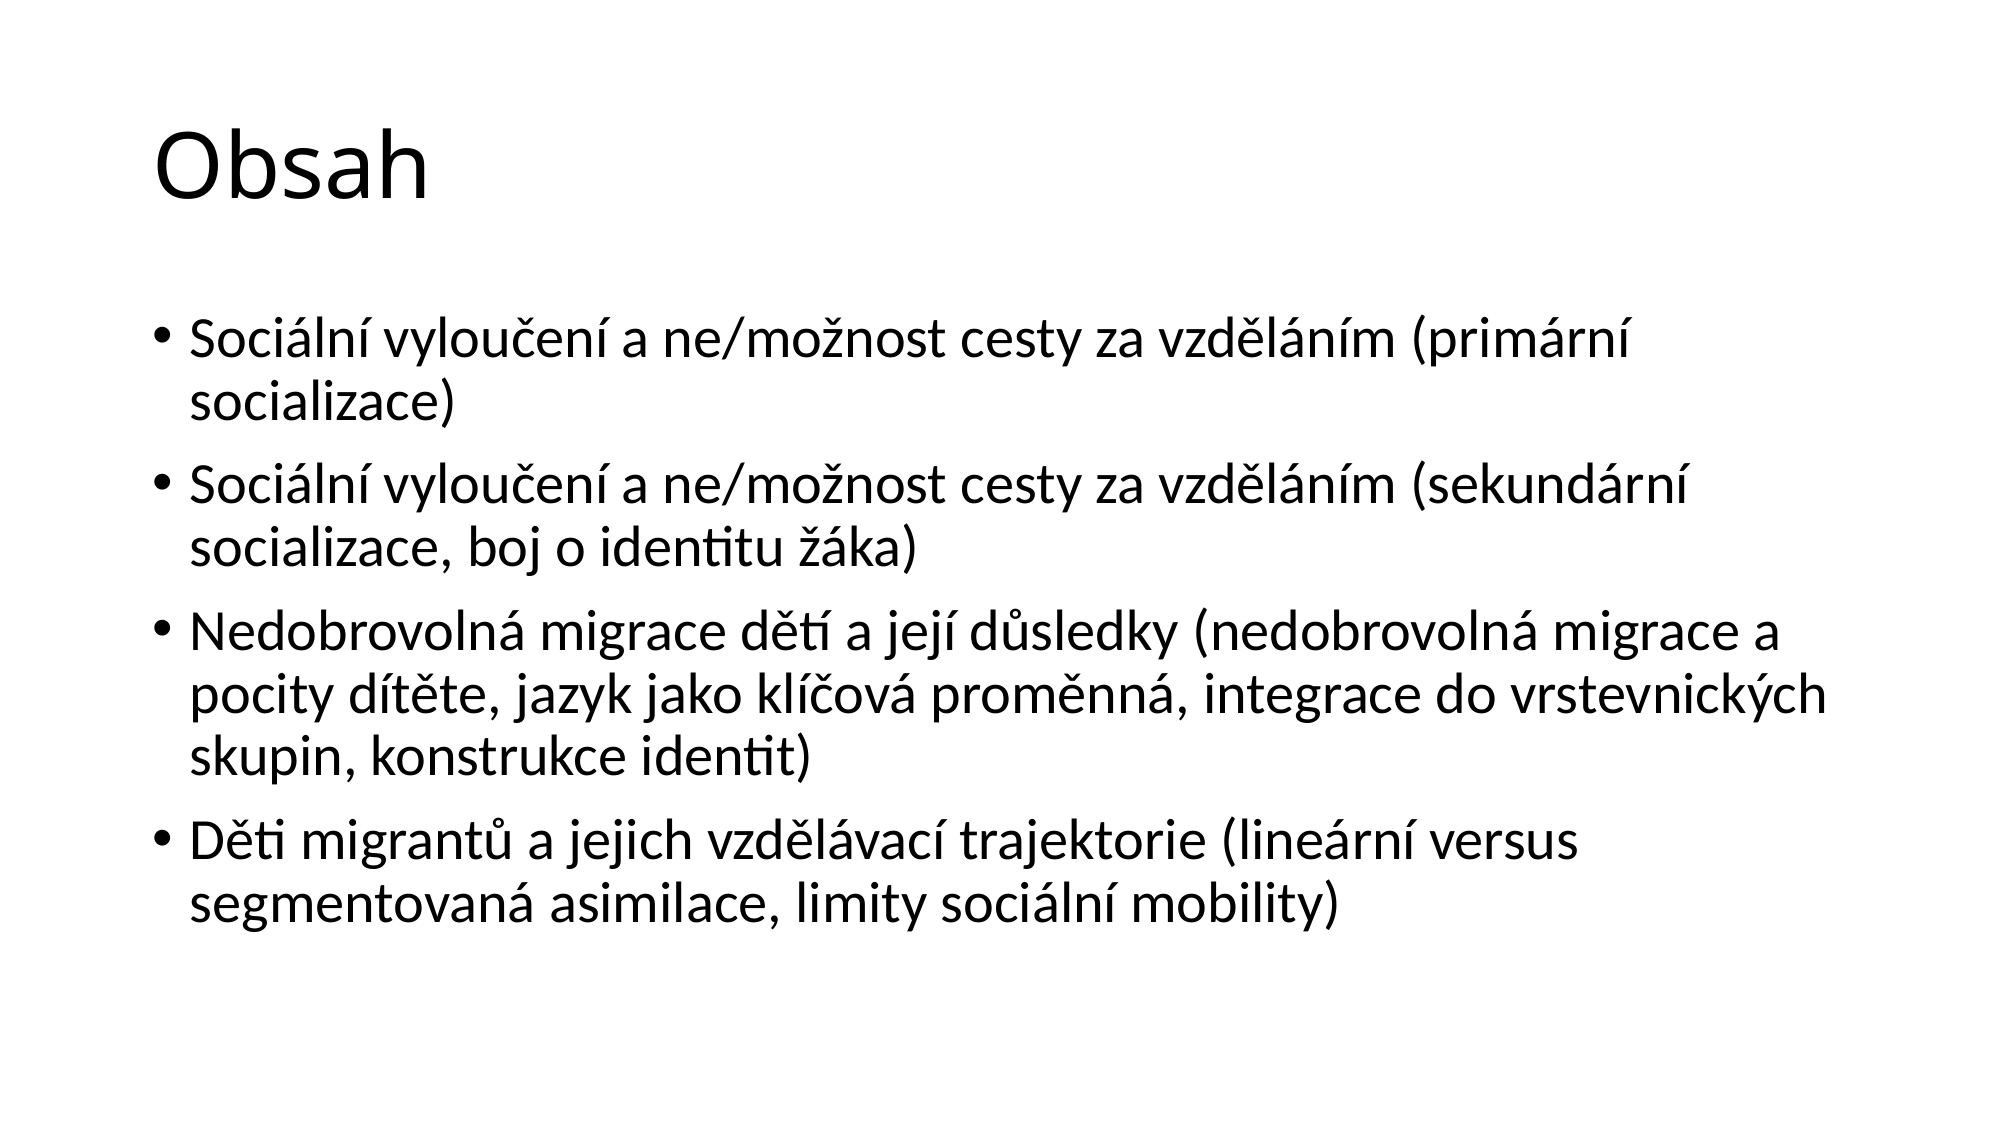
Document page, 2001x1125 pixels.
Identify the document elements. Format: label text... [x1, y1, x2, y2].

list Sociální vyloučení a ne/možnost cesty za vzděláním (primární socializace) Sociální vyloučení a ne/možnost cesty za vzděláním (sekundární socializace, boj o identitu žáka) Nedobrovolná migrace dětí a její důsledky (nedobrovolná migrace a pocity dítěte, jazyk jako klíčová proměnná, integrace do vrstevnických skupin, konstrukce identit) Děti migrantů a jejich vzdělávací trajektorie (lineární versus segmentovaná asimilace, limity sociální mobility) [137, 299, 1863, 1014]
title Obsah [137, 59, 1863, 278]
